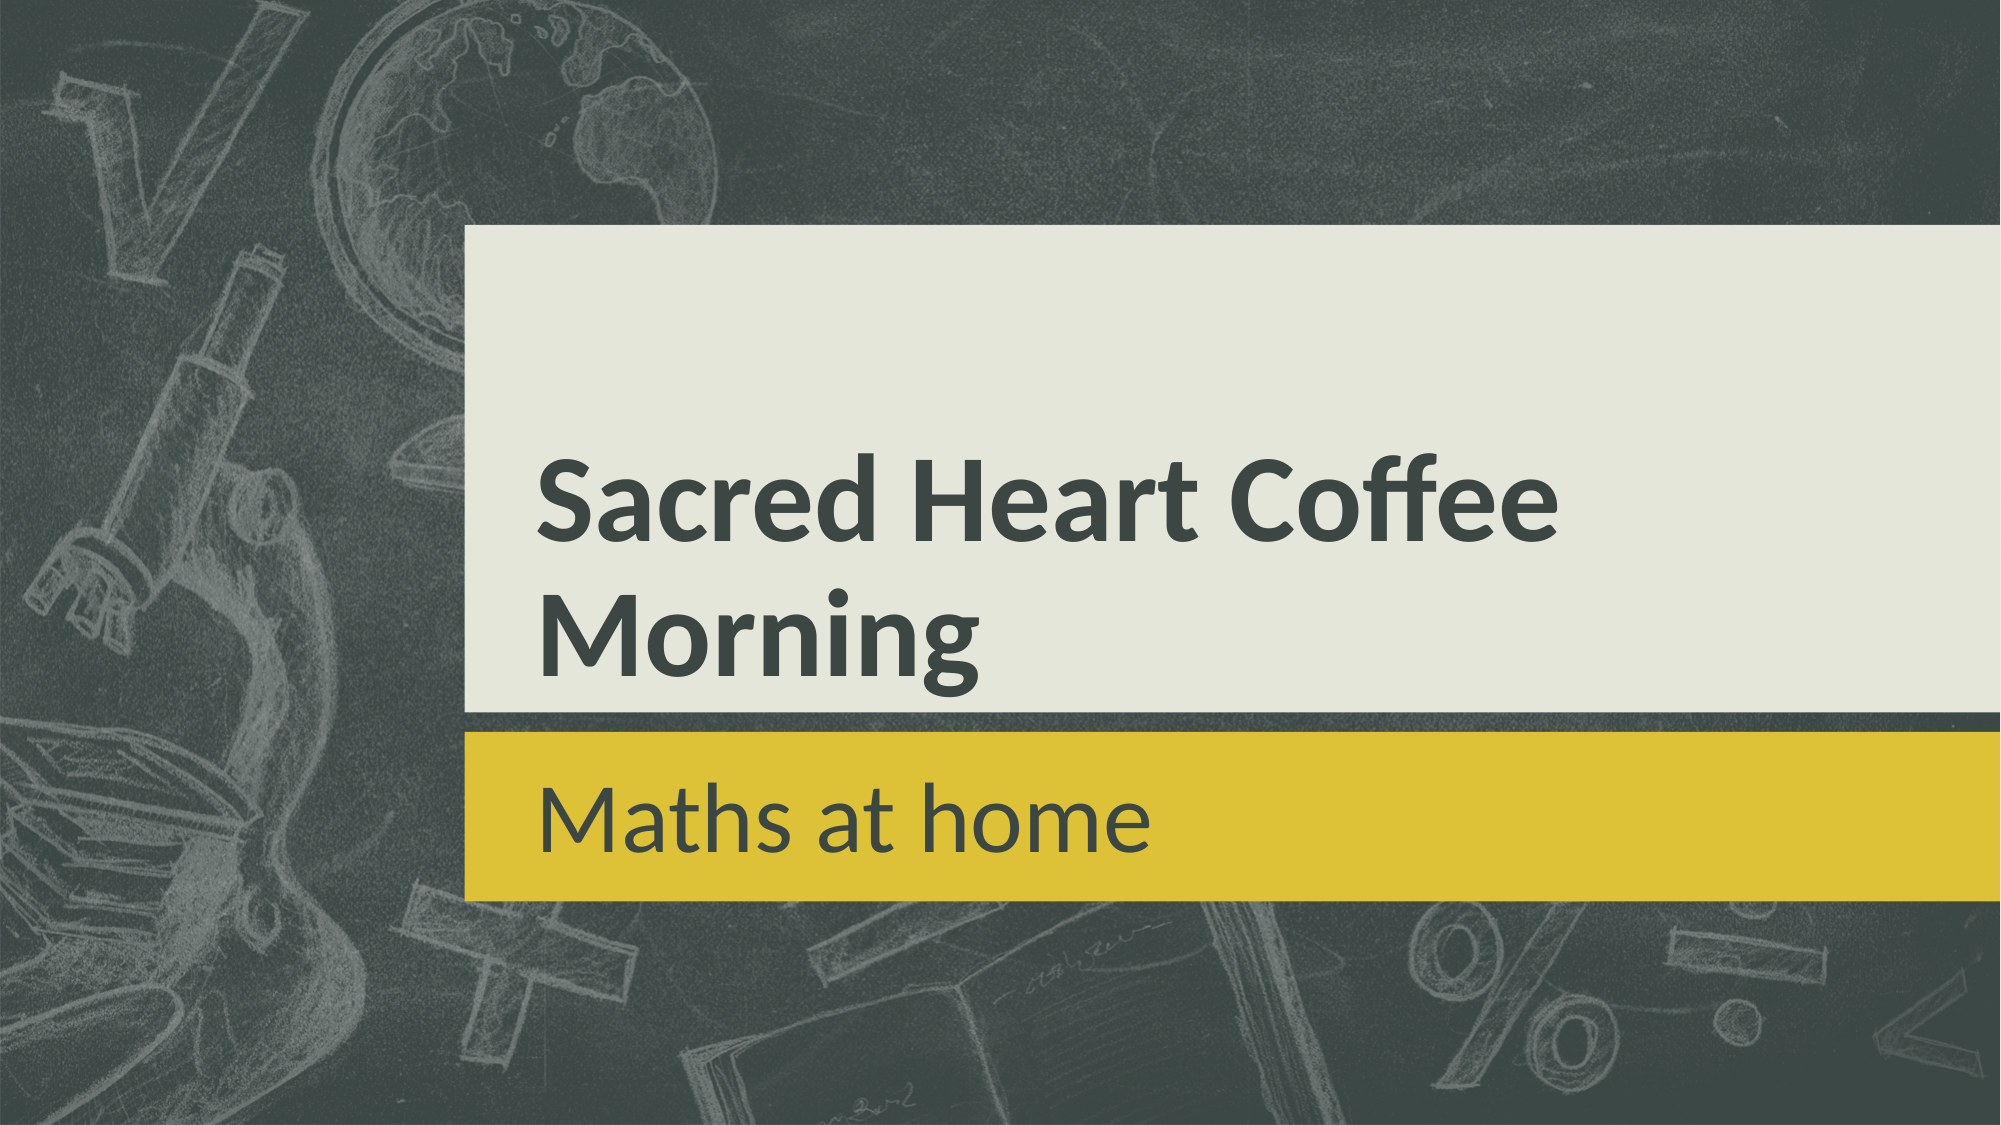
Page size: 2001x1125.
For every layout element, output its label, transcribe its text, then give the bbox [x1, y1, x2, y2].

picture [0, 0, 2001, 1125]
title Sacred Heart Coffee Morning [520, 318, 1916, 711]
subtitle Maths at home [520, 744, 1916, 887]
